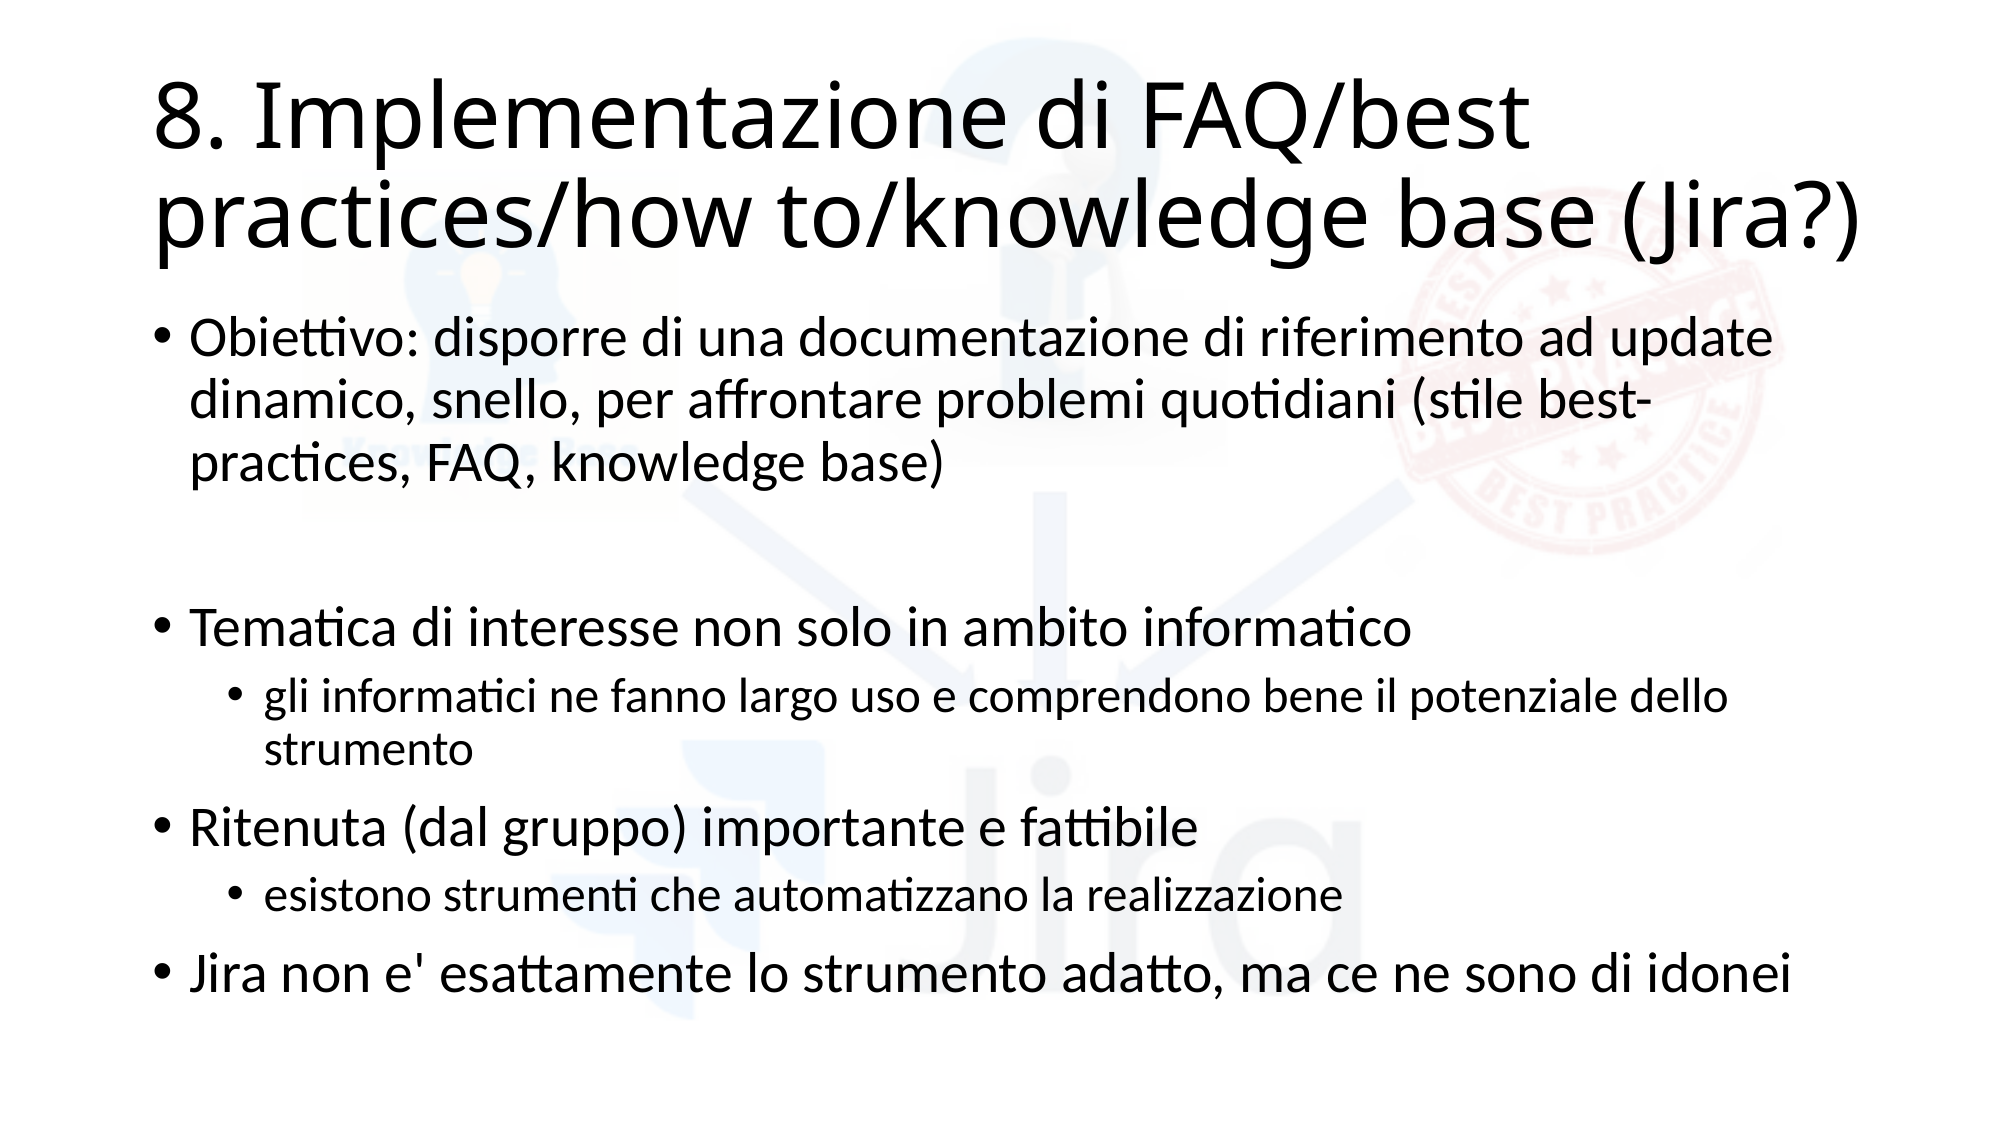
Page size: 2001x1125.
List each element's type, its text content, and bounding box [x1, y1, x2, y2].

title 8. Implementazione di FAQ/best practices/how to/knowledge base (Jira?) [137, 59, 1889, 278]
list Obiettivo: disporre di una documentazione di riferimento ad update dinamico, snello, per affrontare problemi quotidiani (stile best-practices, FAQ, knowledge base) Tematica di interesse non solo in ambito informatico gli informatici ne fanno largo uso e comprendono bene il potenziale dello strumento Ritenuta (dal gruppo) importante e fattibile esistono strumenti che automatizzano la realizzazione Jira non e' esattamente lo strumento adatto, ma ce ne sono di idonei [137, 299, 1863, 1014]
